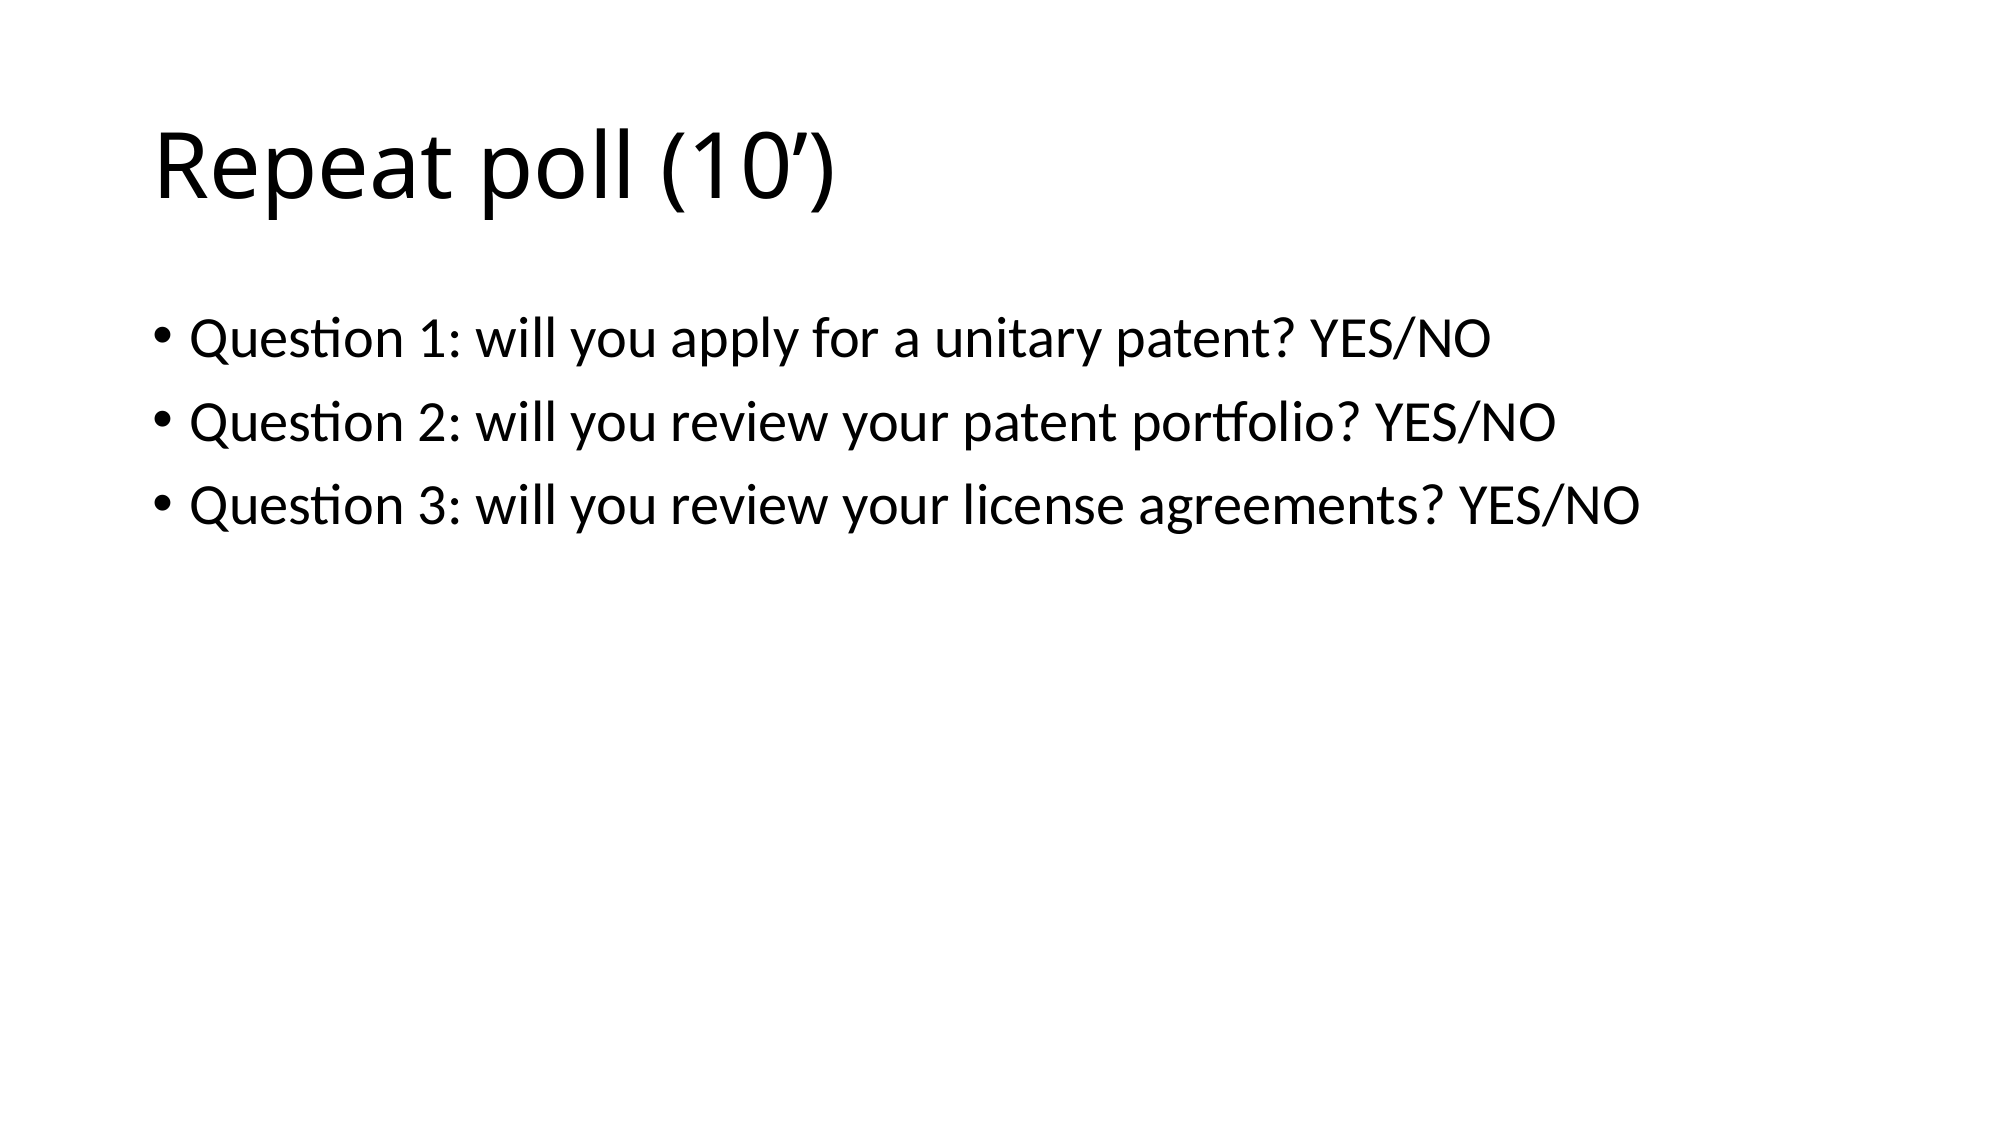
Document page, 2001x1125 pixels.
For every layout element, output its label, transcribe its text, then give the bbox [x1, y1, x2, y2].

title Repeat poll (10’) [137, 59, 1863, 278]
list Question 1: will you apply for a unitary patent? YES/NO Question 2: will you review your patent portfolio? YES/NO Question 3: will you review your license agreements? YES/NO [137, 299, 1863, 1014]
